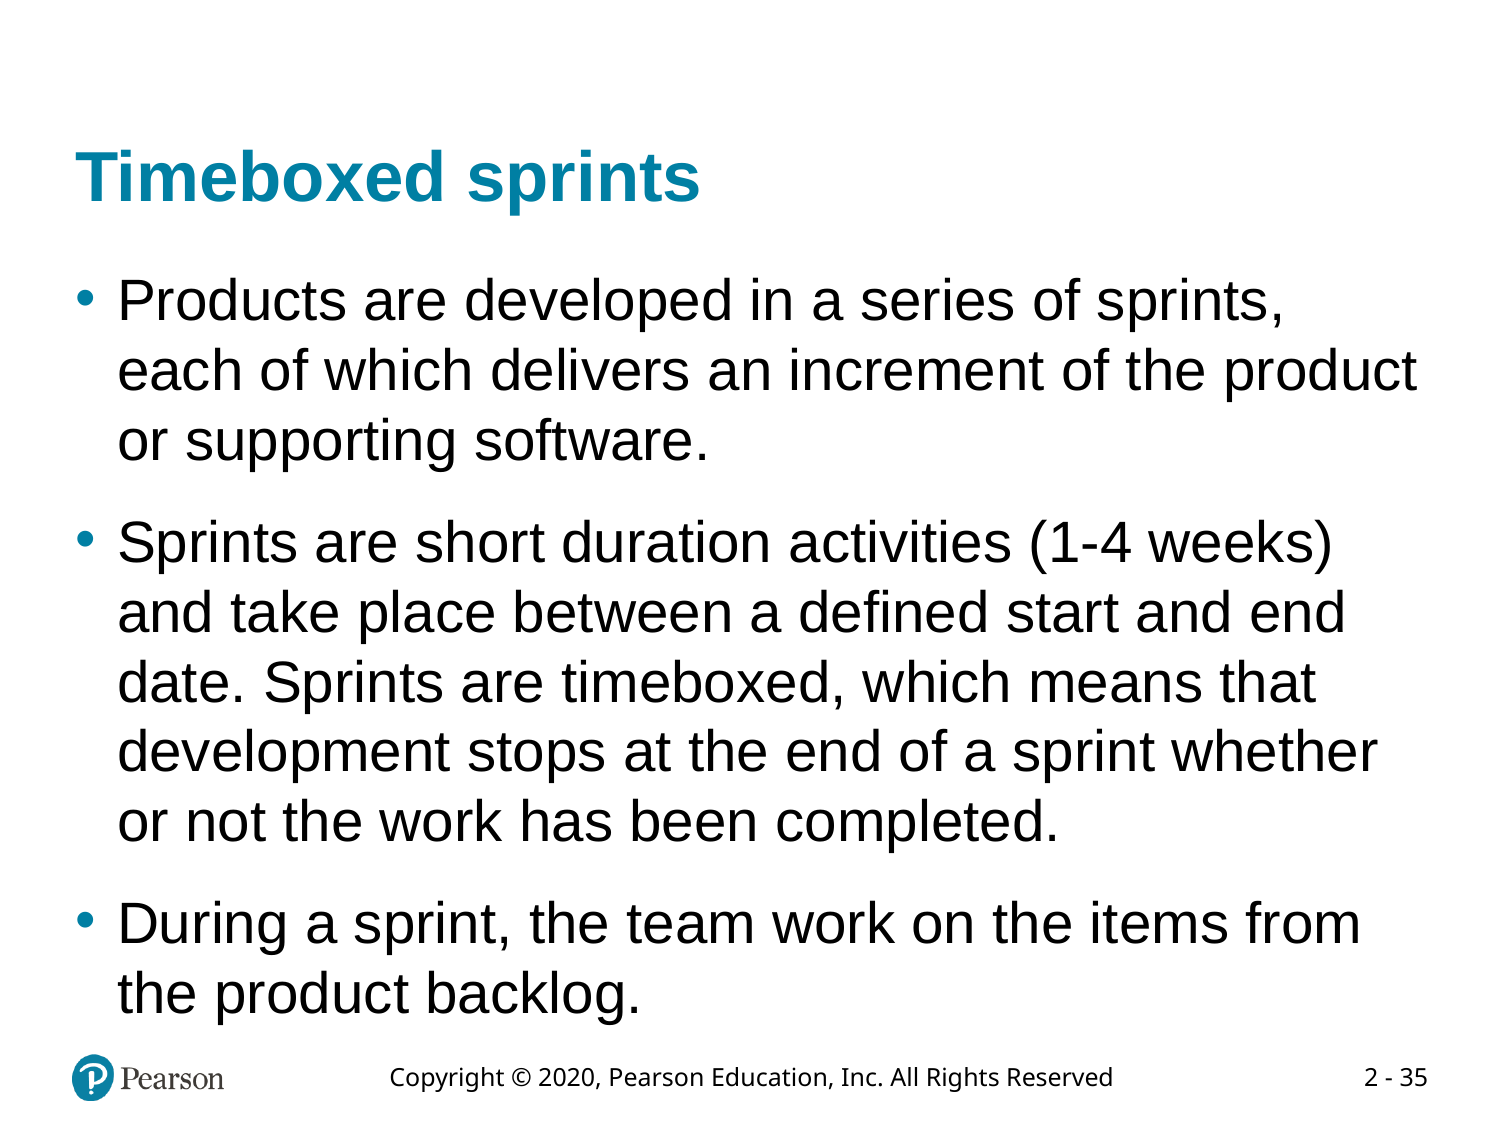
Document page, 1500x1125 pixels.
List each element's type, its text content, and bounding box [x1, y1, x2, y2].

picture [99, 1054, 224, 1101]
picture [81, 1064, 107, 1089]
list Products are developed in a series of sprints, each of which delivers an increment of the product or supporting software. Sprints are short duration activities (1-4 weeks) and take place between a defined start and end date. Sprints are timeboxed, which means that development stops at the end of a sprint whether or not the work has been completed. During a sprint, the team work on the items from the product backlog. [75, 262, 1425, 1038]
title Timeboxed sprints [75, 35, 1425, 216]
picture [72, 1054, 89, 1072]
picture [72, 1087, 83, 1101]
